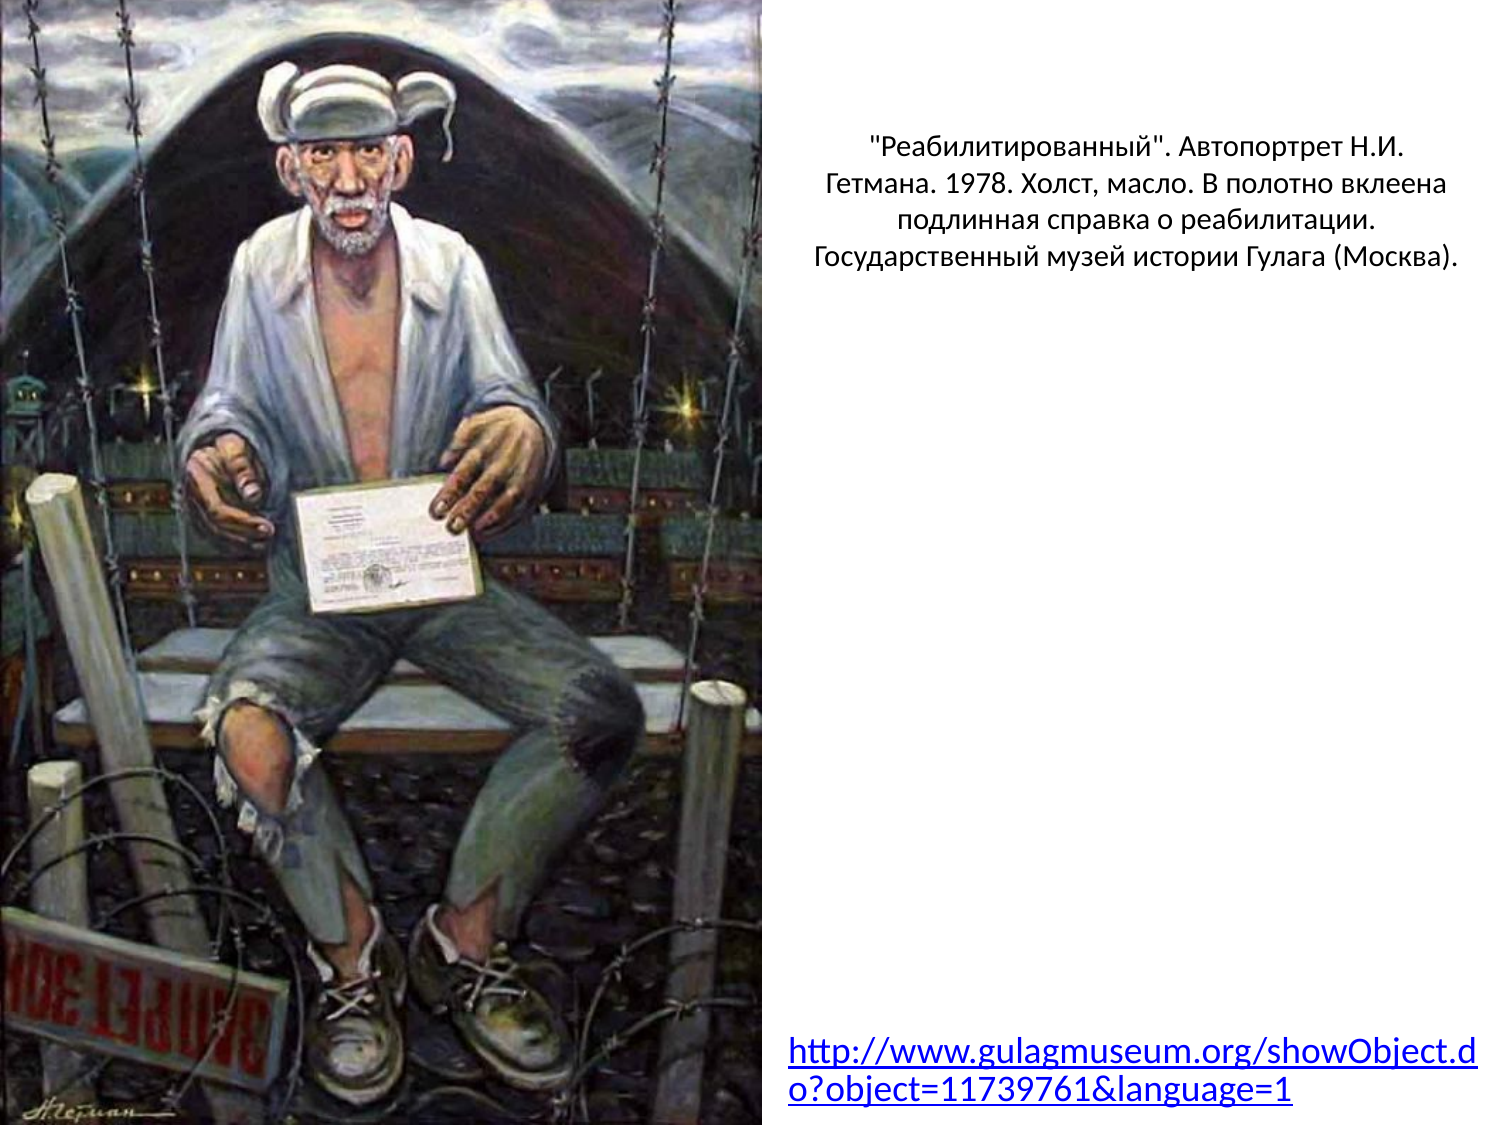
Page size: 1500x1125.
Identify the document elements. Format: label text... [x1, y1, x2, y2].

picture [0, 0, 762, 1125]
text_box http://www.gulagmuseum.org/showObject.do?object=11739761&language=1 [773, 1018, 1500, 1079]
title "Реабилитированный". Автопортрет Н.И. Гетмана. 1978. Холст, масло. В полотно вклеена подлинная справка о реабилитации. Государственный музей истории Гулага (Москва). [796, 105, 1477, 293]
